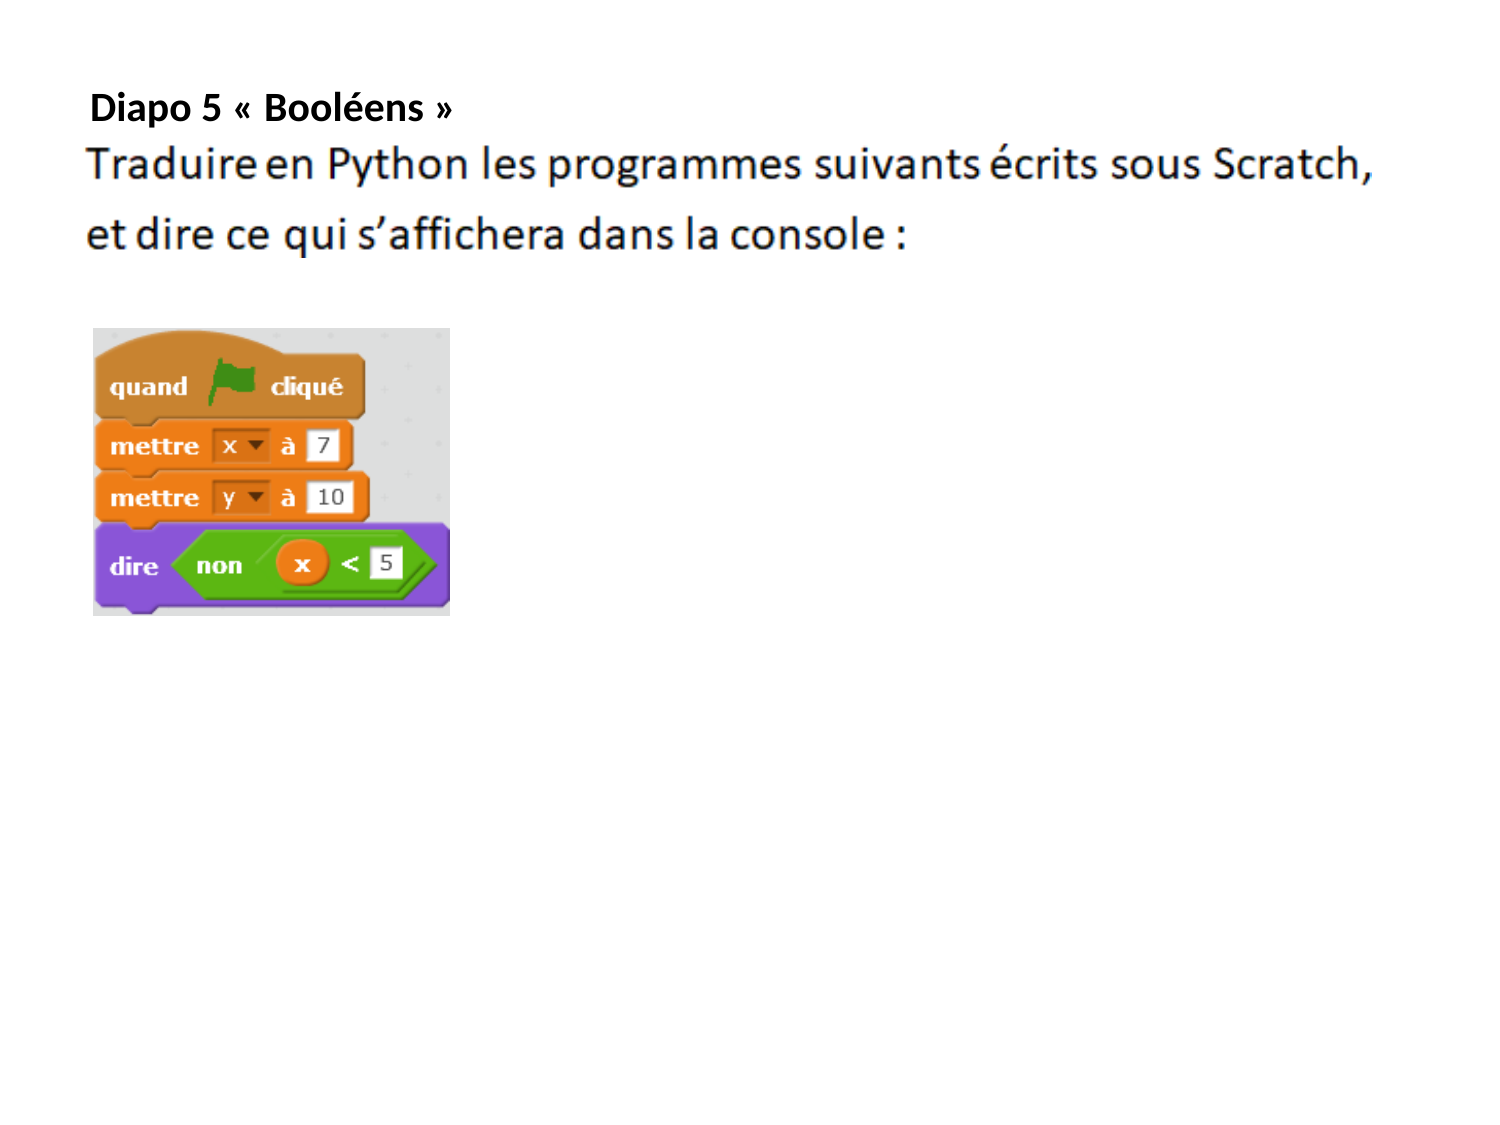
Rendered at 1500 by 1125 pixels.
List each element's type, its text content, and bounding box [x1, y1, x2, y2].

picture [93, 327, 451, 616]
picture [81, 140, 1372, 258]
title Diapo 5 « Booléens » [75, 45, 1425, 164]
